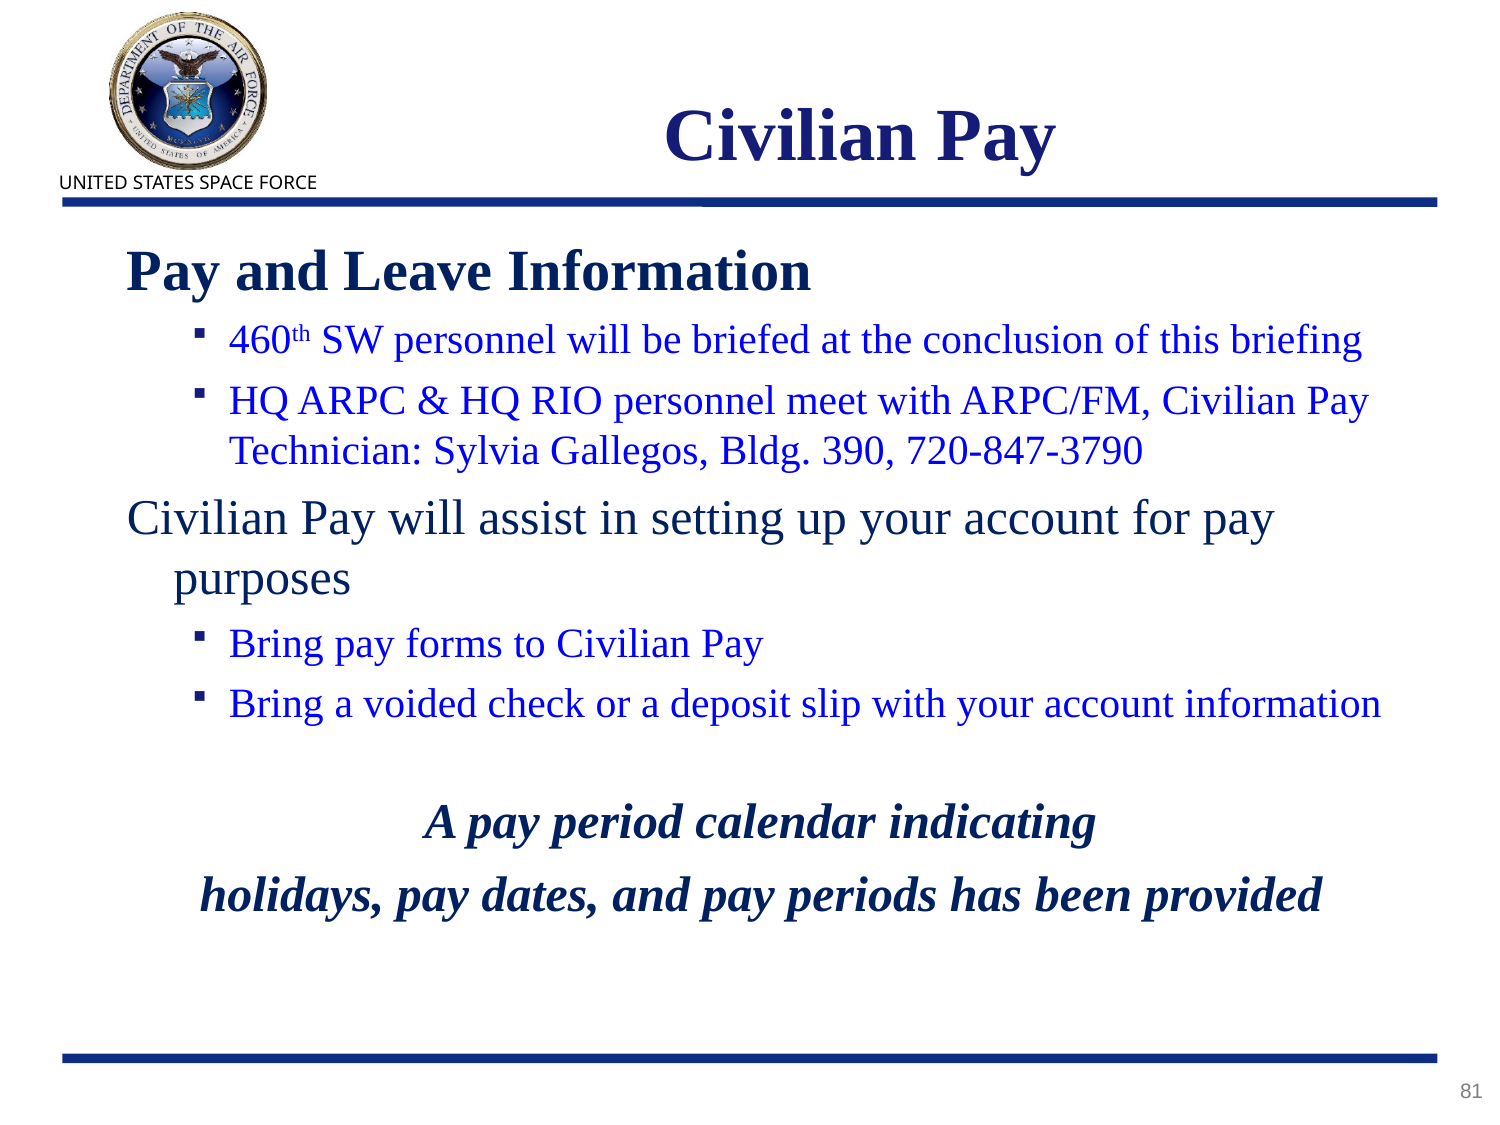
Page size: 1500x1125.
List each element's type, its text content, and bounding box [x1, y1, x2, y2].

slide_number 81 [1310, 1070, 1499, 1121]
title Civilian Pay [274, 36, 1447, 225]
list Pay and Leave Information 460th SW personnel will be briefed at the conclusion of this briefing HQ ARPC & HQ RIO personnel meet with ARPC/FM, Civilian Pay Technician: Sylvia Gallegos, Bldg. 390, 720-847-3790 Civilian Pay will assist in setting up your account for pay purposes Bring pay forms to Civilian Pay Bring a voided check or a deposit slip with your account information A pay period calendar indicating holidays, pay dates, and pay periods has been provided [45, 224, 1423, 1025]
picture [109, 12, 267, 170]
